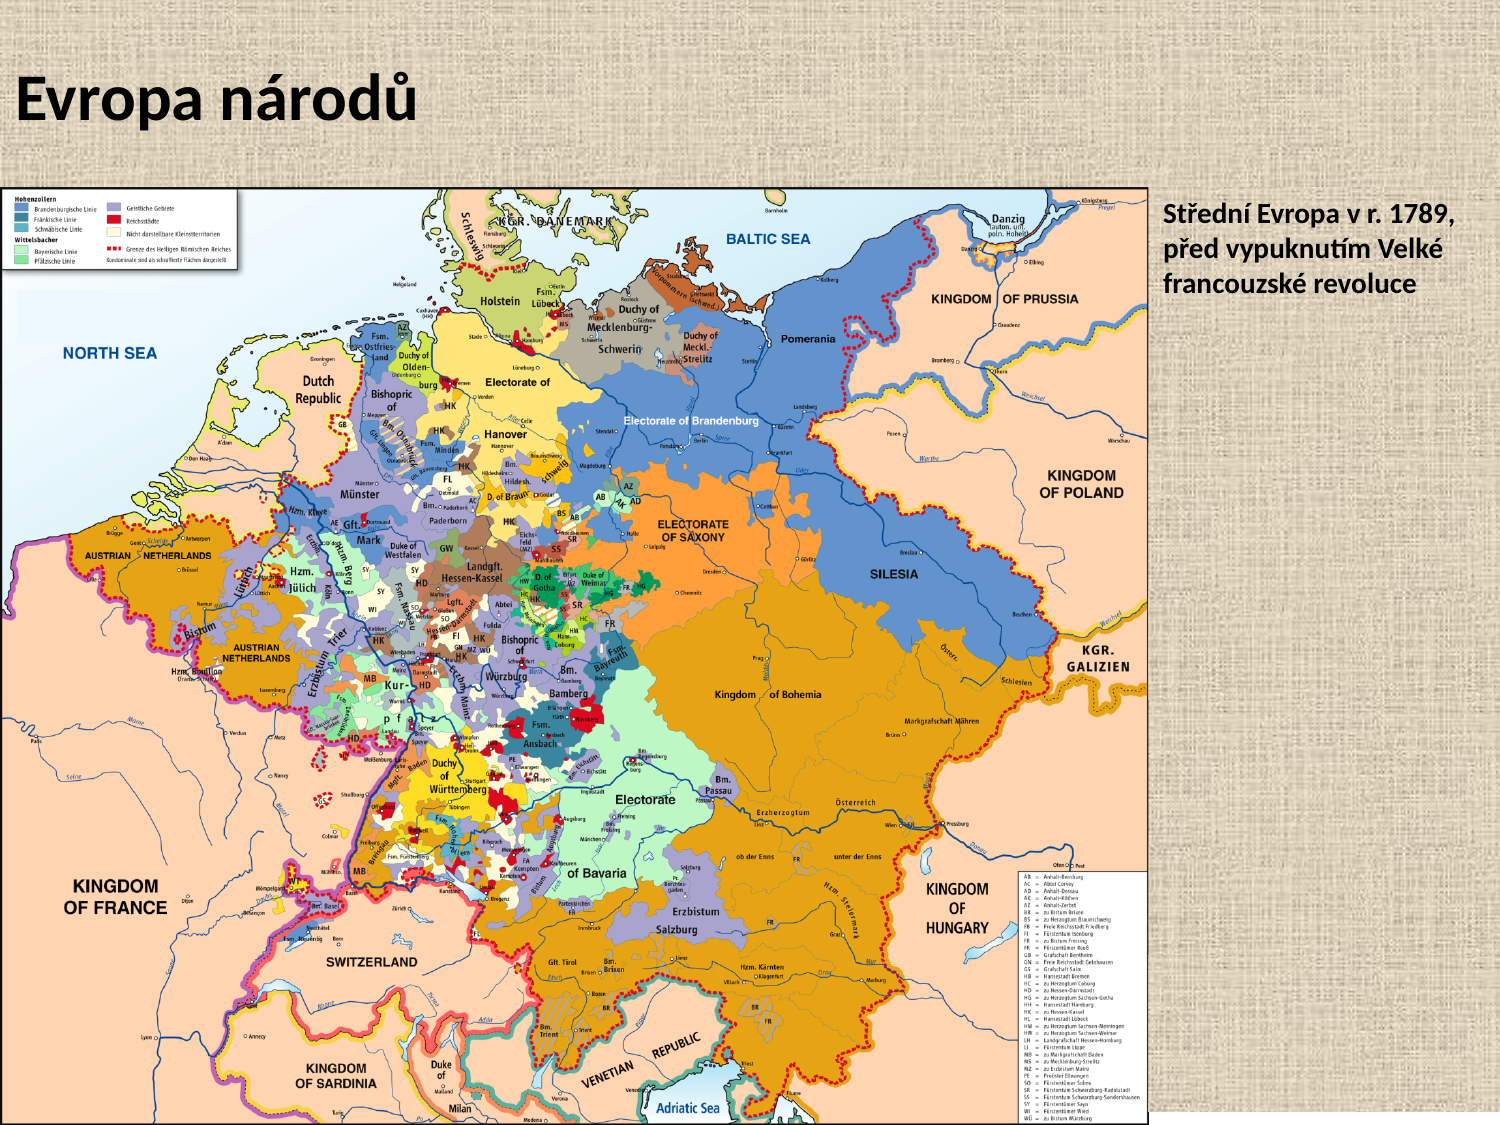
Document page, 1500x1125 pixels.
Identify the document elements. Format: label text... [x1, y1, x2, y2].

text_box Střední Evropa v r. 1789, před vypuknutím Velké francouzské revoluce [1150, 187, 1500, 1112]
picture [0, 187, 1149, 1125]
title Evropa národů [0, 0, 1500, 187]
